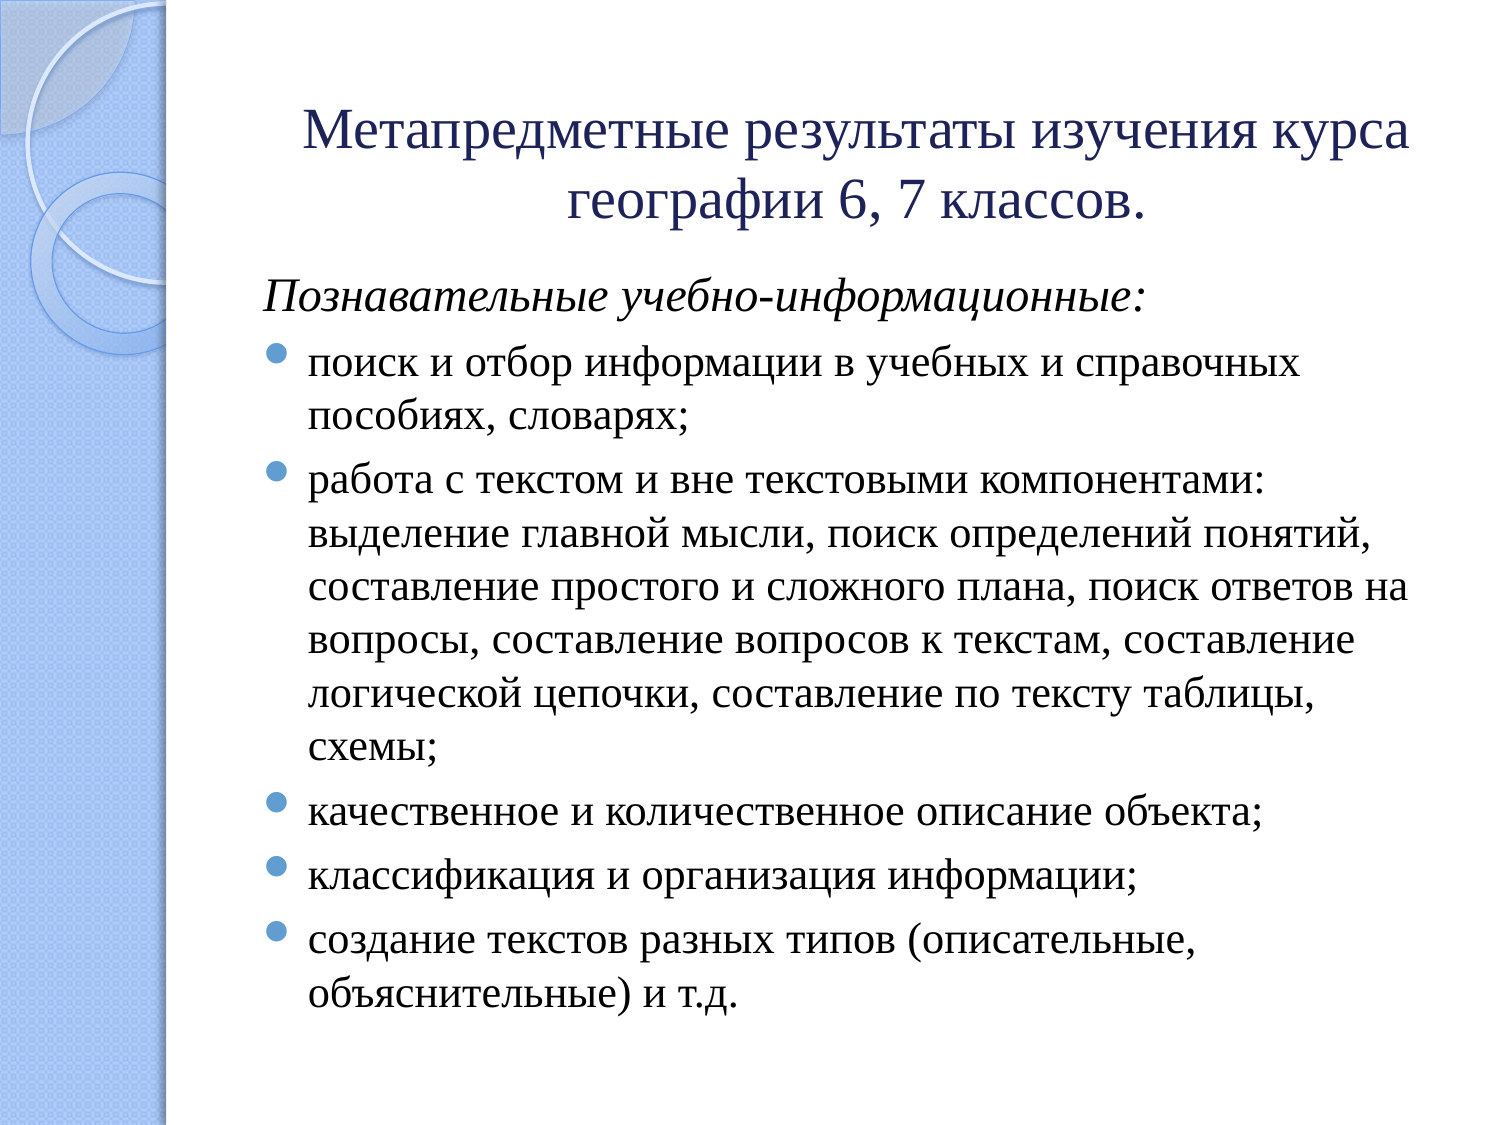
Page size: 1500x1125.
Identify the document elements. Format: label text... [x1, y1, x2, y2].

title Метапредметные результаты изучения курса географии 6, 7 классов. [242, 90, 1473, 301]
list Познавательные учебно-информационные: поиск и отбор информации в учебных и справочных пособиях, словарях; работа с текстом и вне текстовыми компонентами: выделение главной мысли, поиск определений понятий, составление простого и сложного плана, поиск ответов на вопросы, составление вопросов к текстам, составление логической цепочки, составление по тексту таблицы, схемы; качественное и количественное описание объекта; классификация и организация информации; создание текстов разных типов (описательные, объяснительные) и т.д. [235, 255, 1466, 1025]
